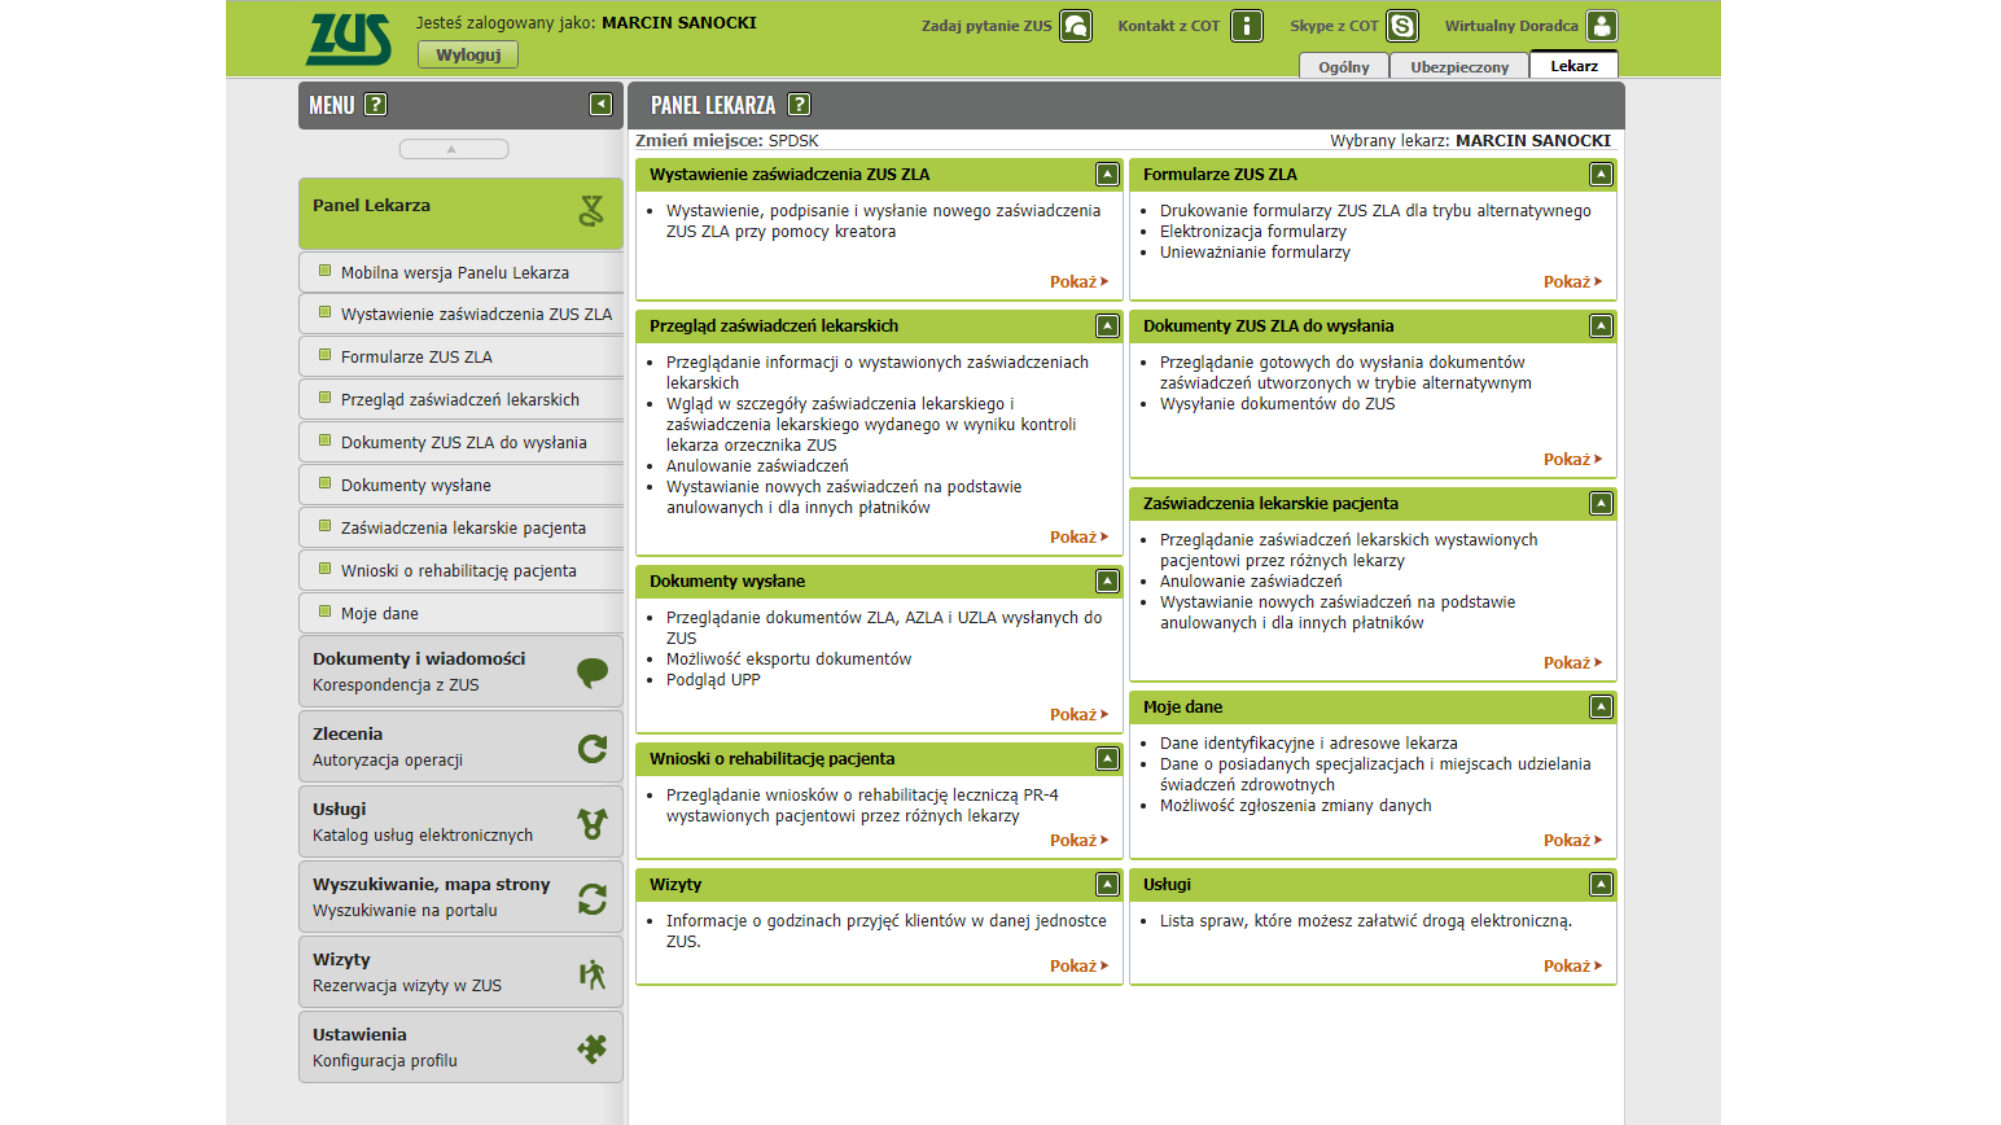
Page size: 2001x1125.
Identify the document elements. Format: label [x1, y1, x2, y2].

list [225, 0, 1722, 1125]
